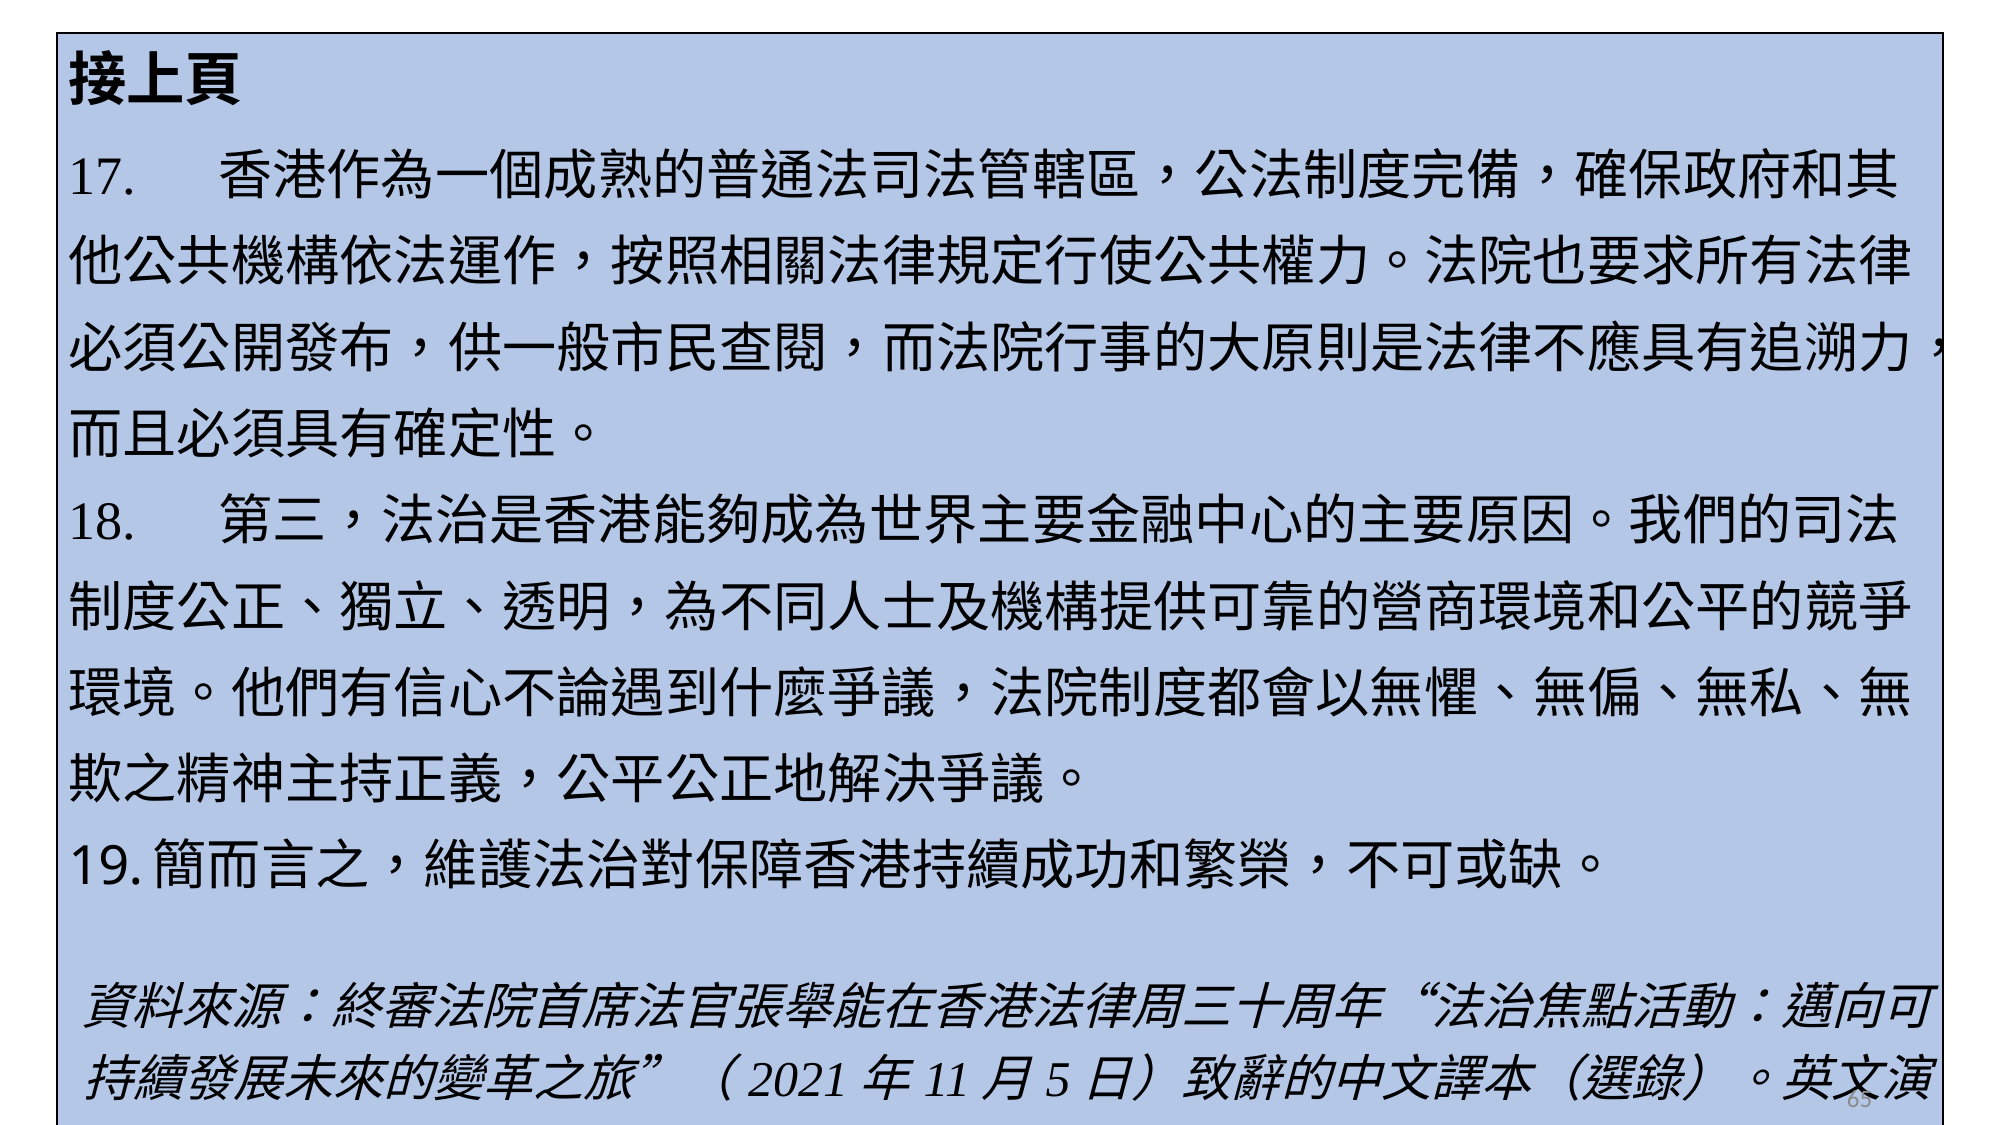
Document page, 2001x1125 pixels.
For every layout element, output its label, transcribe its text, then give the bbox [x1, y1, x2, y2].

table_header 接上頁 17. 香港作為一個成熟的普通法司法管轄區，公法制度完備，確保政府和其他公共機構依法運作，按照相關法律規定行使公共權力。法院也要求所有法律必須公開發布，供一般市民查閱，而法院行事的大原則是法律不應具有追溯力，而且必須具有確定性。 18. 第三，法治是香港能夠成為世界主要金融中心的主要原因。我們的司法制度公正、獨立、透明，為不同人士及機構提供可靠的營商環境和公平的競爭環境。他們有信心不論遇到什麼爭議，法院制度都會以無懼、無偏、無私、無欺之精神主持正義，公平公正地解決爭議。 簡而言之，維護法治對保障香港持續成功和繁榮，不可或缺。 資料來源：終審法院首席法官張舉能在香港法律周三十周年“法治焦點活動：邁向可持續發展未來的變革之旅”（2021年11月5日）致辭的中文譯本（選錄）。英文演辭的全文可參看https://www.hkcfa.hk/filemanager/speech/tc/upload/2275/Rule%20of%20Law%20Signature%20Engagement%20Event%20(English%20only).pdf [58, 34, 1942, 1125]
text_box 65 [1437, 1067, 1888, 1125]
